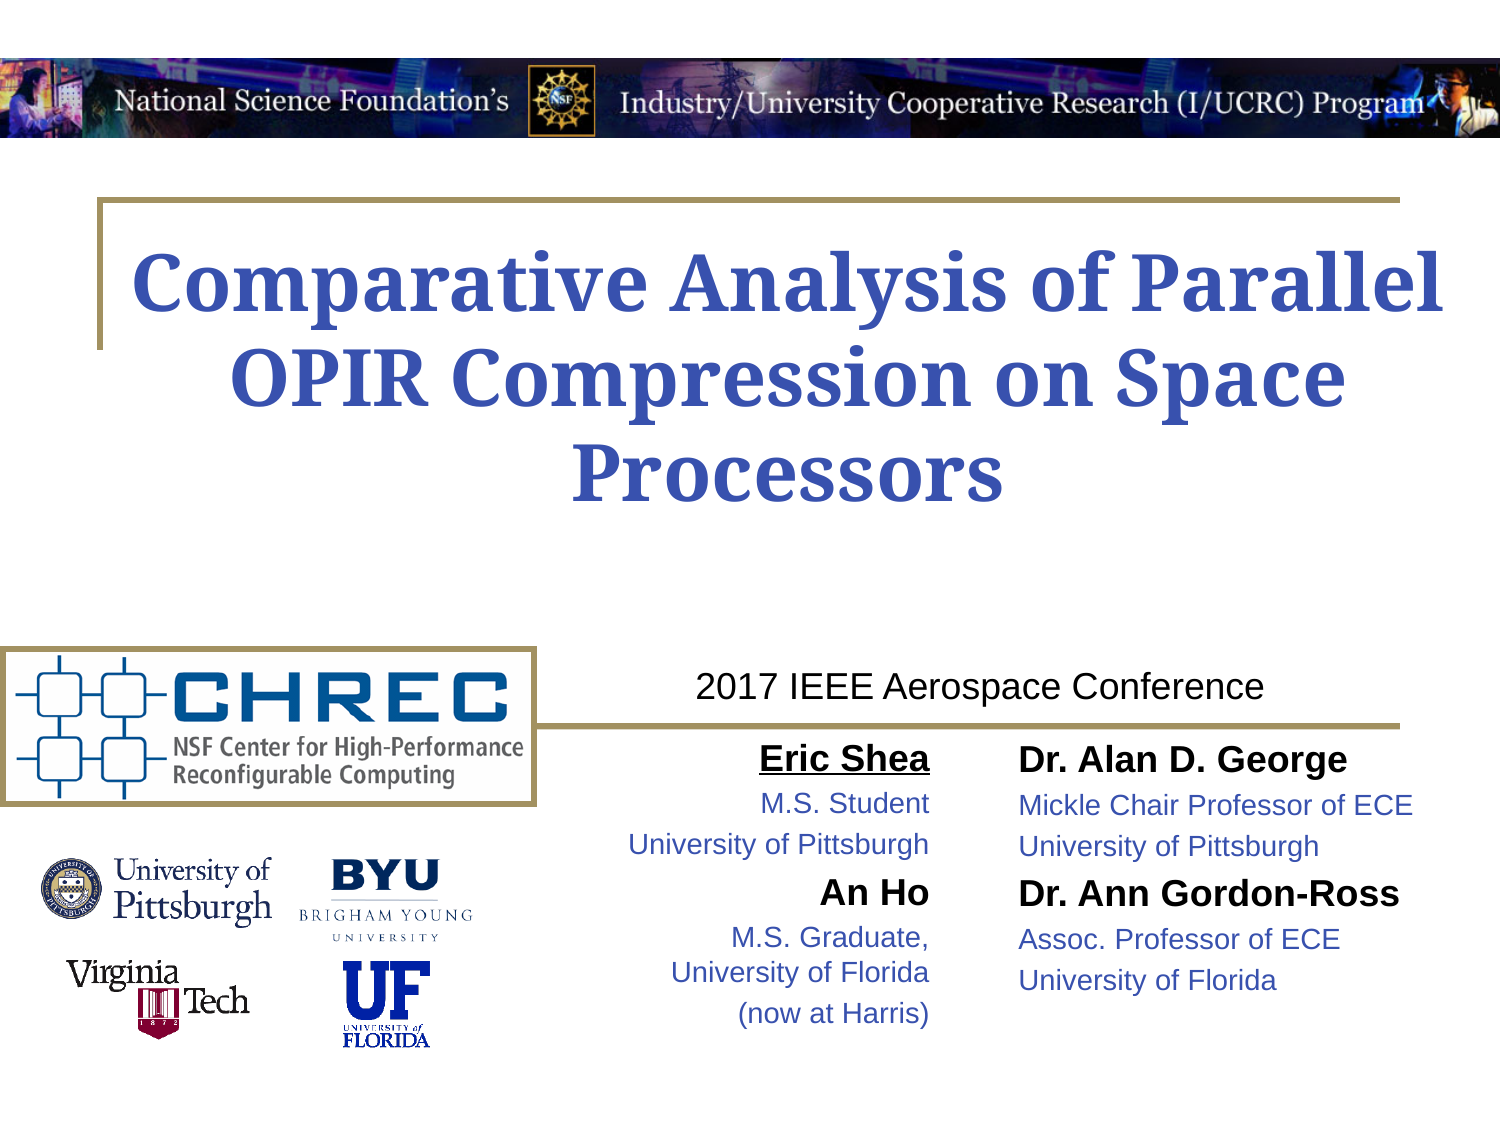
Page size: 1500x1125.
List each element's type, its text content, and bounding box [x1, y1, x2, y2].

picture [0, 58, 1500, 138]
text_box 2017 IEEE Aerospace Conference [680, 655, 1283, 715]
picture [342, 960, 430, 1048]
picture [41, 857, 272, 928]
picture [6, 652, 531, 801]
picture [56, 952, 258, 1048]
text_box Dr. Alan D. George Mickle Chair Professor of ECE University of Pittsburgh Dr. Ann Gordon-Ross Assoc. Professor of ECE University of Florida [944, 727, 1449, 1103]
title Comparative Analysis of Parallel OPIR Compression on Space Processors [76, 224, 1500, 593]
picture [292, 857, 479, 943]
subtitle Eric Shea M.S. Student University of Pittsburgh An Ho M.S. Graduate, University of Florida (now at Harris) [539, 725, 946, 1053]
